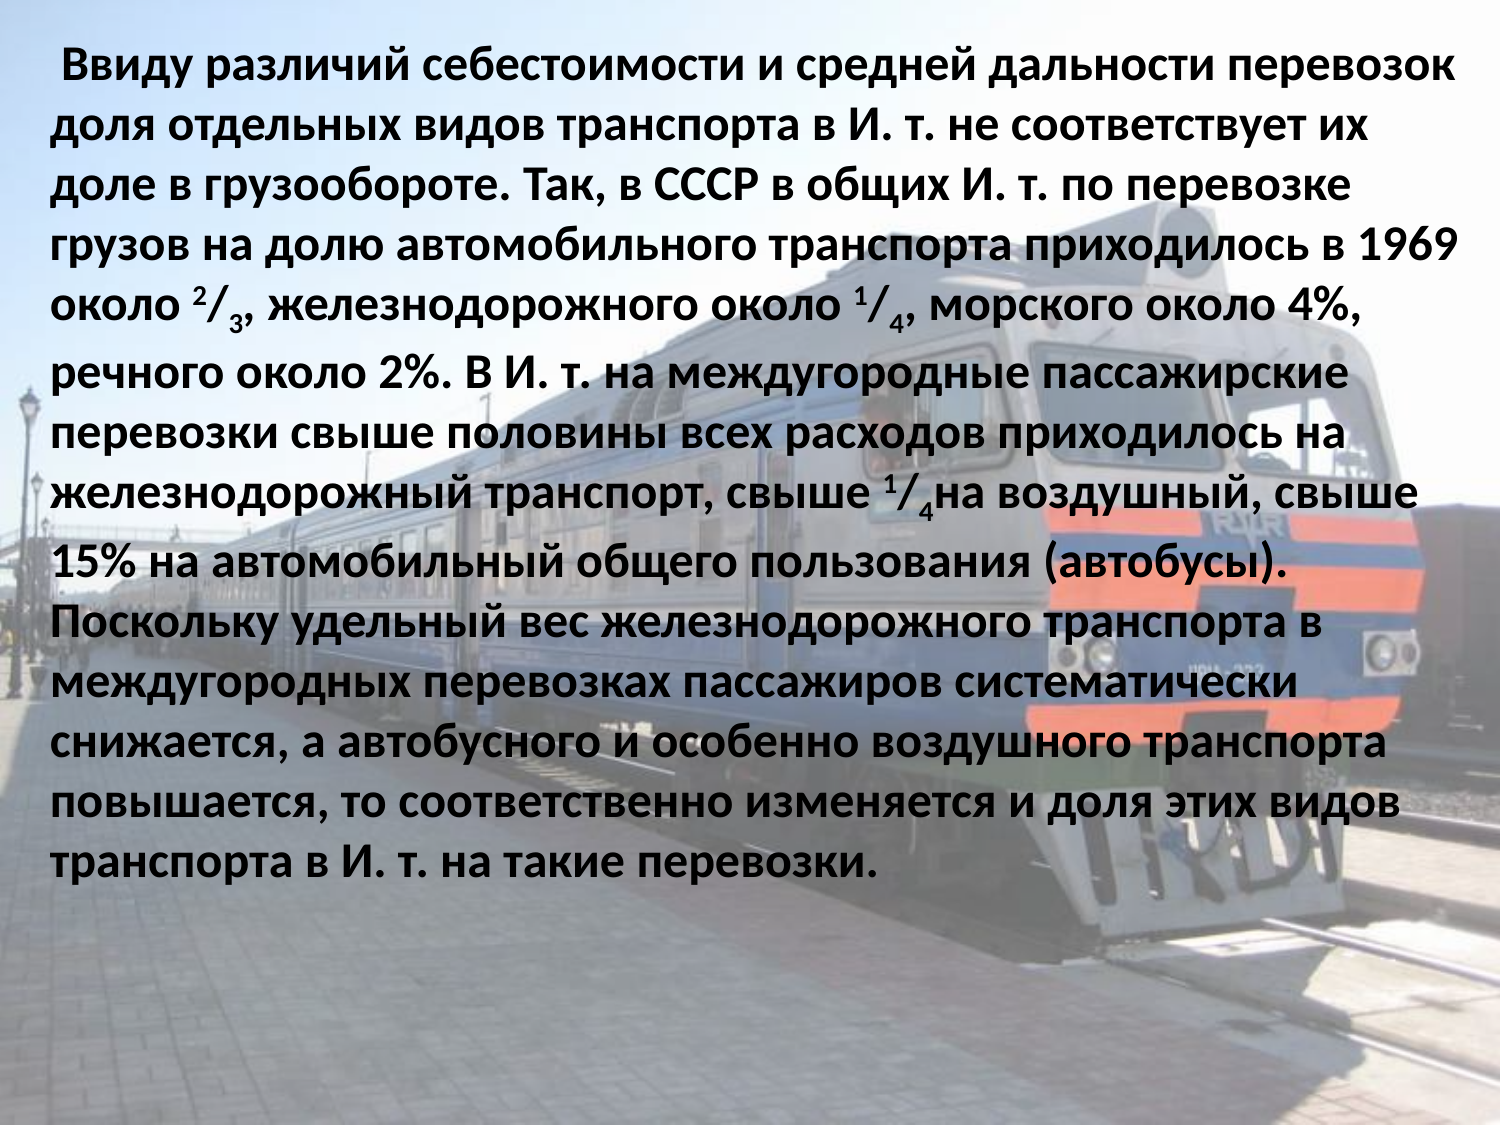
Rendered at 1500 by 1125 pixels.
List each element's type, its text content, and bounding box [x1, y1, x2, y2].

text_box Ввиду различий себестоимости и средней дальности перевозок доля отдельных видов транспорта в И. т. не соответствует их доле в грузообороте. Так, в СССР в общих И. т. по перевозке грузов на долю автомобильного транспорта приходилось в 1969 около 2/3, железнодорожного около 1/4, морского около 4%, речного около 2%. В И. т. на междугородные пассажирские перевозки свыше половины всех расходов приходилось на железнодорожный транспорт, свыше 1/4на воздушный, свыше 15% на автомобильный общего пользования (автобусы). Поскольку удельный вес железнодорожного транспорта в междугородных перевозках пассажиров систематически снижается, а автобусного и особенно воздушного транспорта повышается, то соответственно изменяется и доля этих видов транспорта в И. т. на такие перевозки. [35, 23, 1477, 1015]
